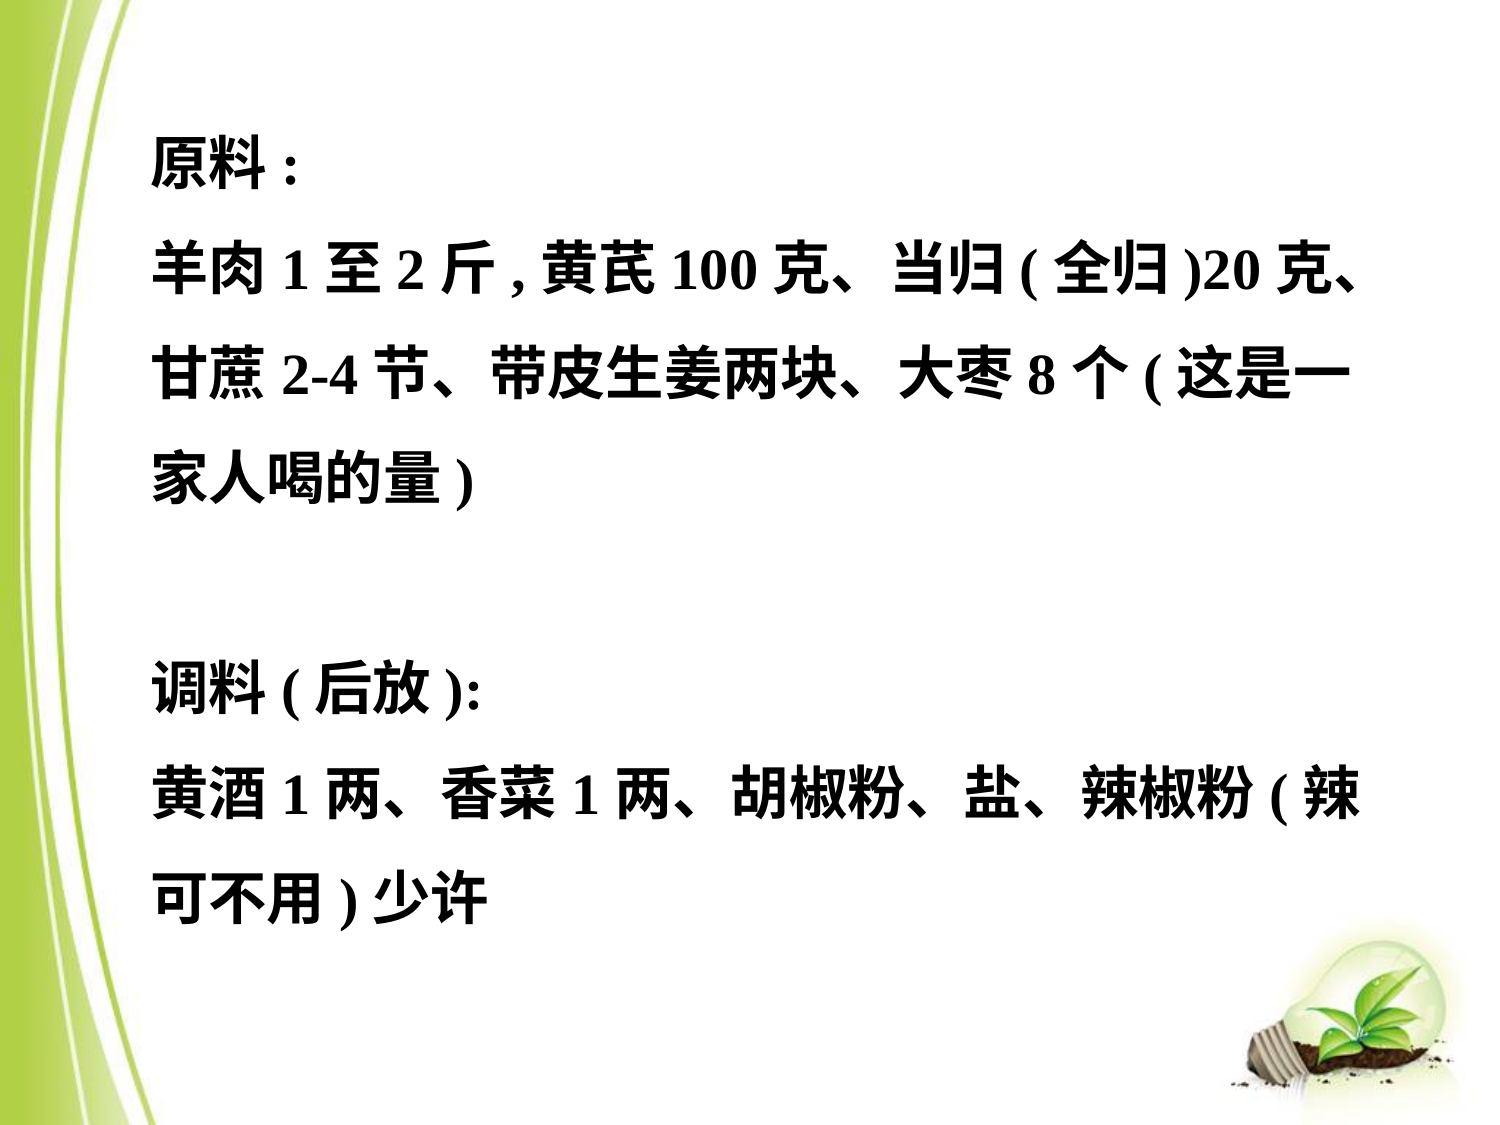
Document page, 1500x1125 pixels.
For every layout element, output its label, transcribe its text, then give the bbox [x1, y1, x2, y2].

picture [0, 0, 1500, 1125]
text_box 原料: 羊肉1至2斤,黄芪100克、当归(全归)20克、甘蔗2-4节、带皮生姜两块、大枣8个(这是一家人喝的量) 调料(后放): 黄酒1两、香菜1两、胡椒粉、盐、辣椒粉(辣可不用)少许 [135, 84, 1412, 1044]
